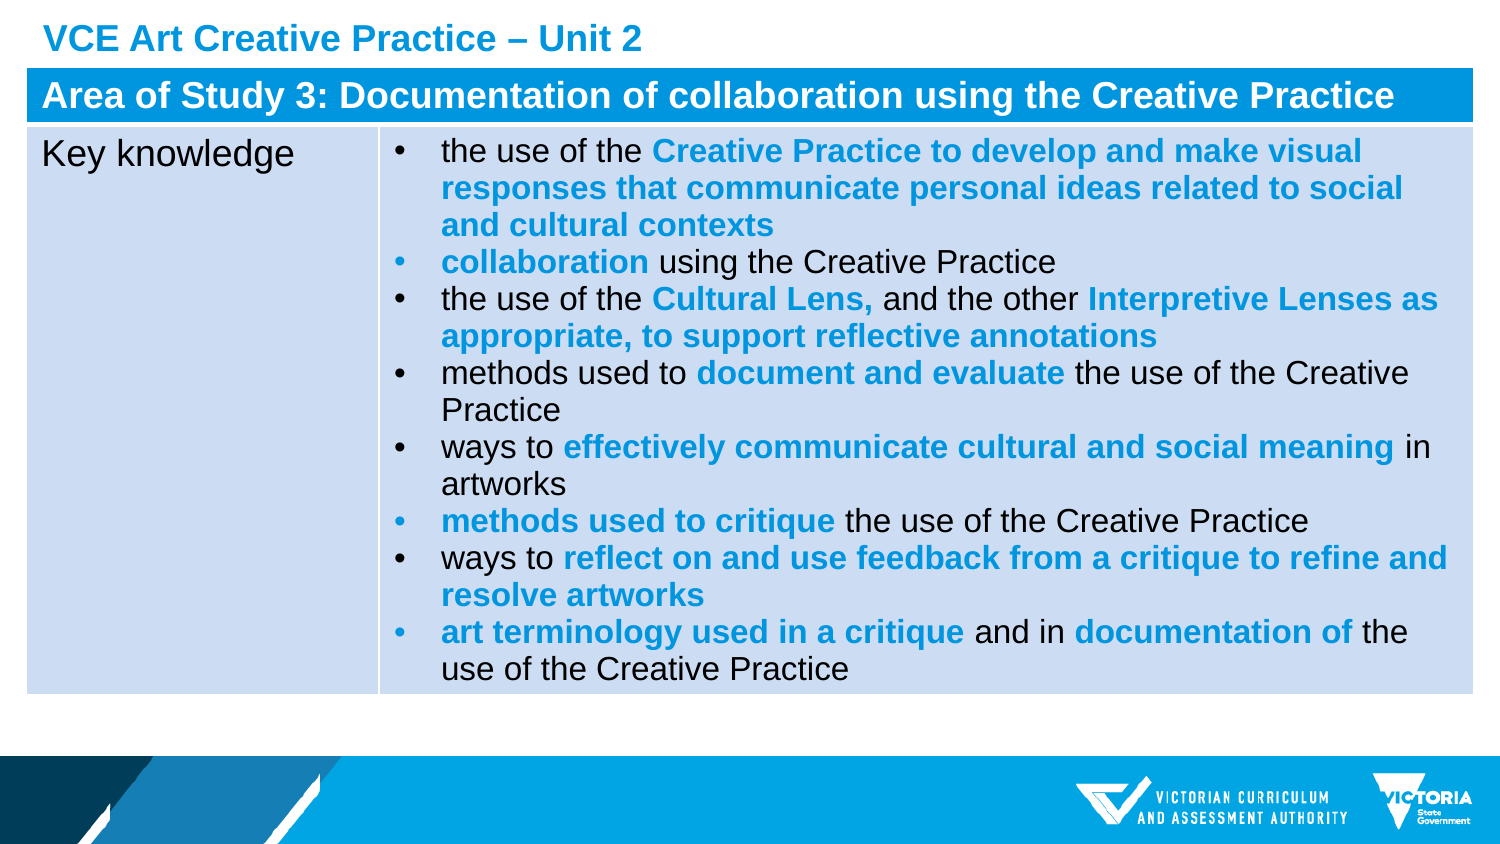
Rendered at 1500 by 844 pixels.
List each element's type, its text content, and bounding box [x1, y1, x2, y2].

picture [1302, 792, 1306, 803]
picture [1190, 792, 1194, 802]
picture [1318, 812, 1322, 823]
picture [0, 0, 1500, 844]
picture [1214, 792, 1219, 802]
picture [1077, 777, 1150, 824]
picture [1426, 792, 1452, 804]
picture [1308, 814, 1313, 823]
table_cell the use of the Creative Practice to develop and make visual responses that communicate personal ideas related to social and cultural contexts collaboration using the Creative Practice the use of the Cultural Lens, and the other Interpretive Lenses as appropriate, to support reflective annotations methods used to document and evaluate the use of the Creative Practice ways to effectively communicate cultural and social meaning in artworks methods used to critique the use of the Creative Practice ways to reflect on and use feedback from a critique to refine and resolve artworks art terminology used in a critique and in documentation of the use of the Creative Practice [380, 127, 1473, 694]
picture [1149, 813, 1153, 823]
picture [1299, 812, 1303, 823]
picture [1201, 812, 1205, 823]
picture [1199, 792, 1204, 803]
picture [1374, 774, 1425, 828]
text_box VCE Art Creative Practice – Unit 2 [28, 6, 1411, 67]
table_cell Key knowledge [27, 127, 378, 694]
picture [1268, 792, 1272, 802]
picture [1320, 792, 1327, 802]
picture [1224, 792, 1229, 802]
picture [1281, 812, 1286, 823]
table_header Area of Study 3: Documentation of collaboration using the Creative Practice [27, 68, 1473, 122]
picture [1460, 793, 1471, 803]
picture [1229, 813, 1235, 823]
picture [1240, 812, 1244, 823]
picture [1258, 812, 1262, 823]
picture [1249, 812, 1254, 823]
